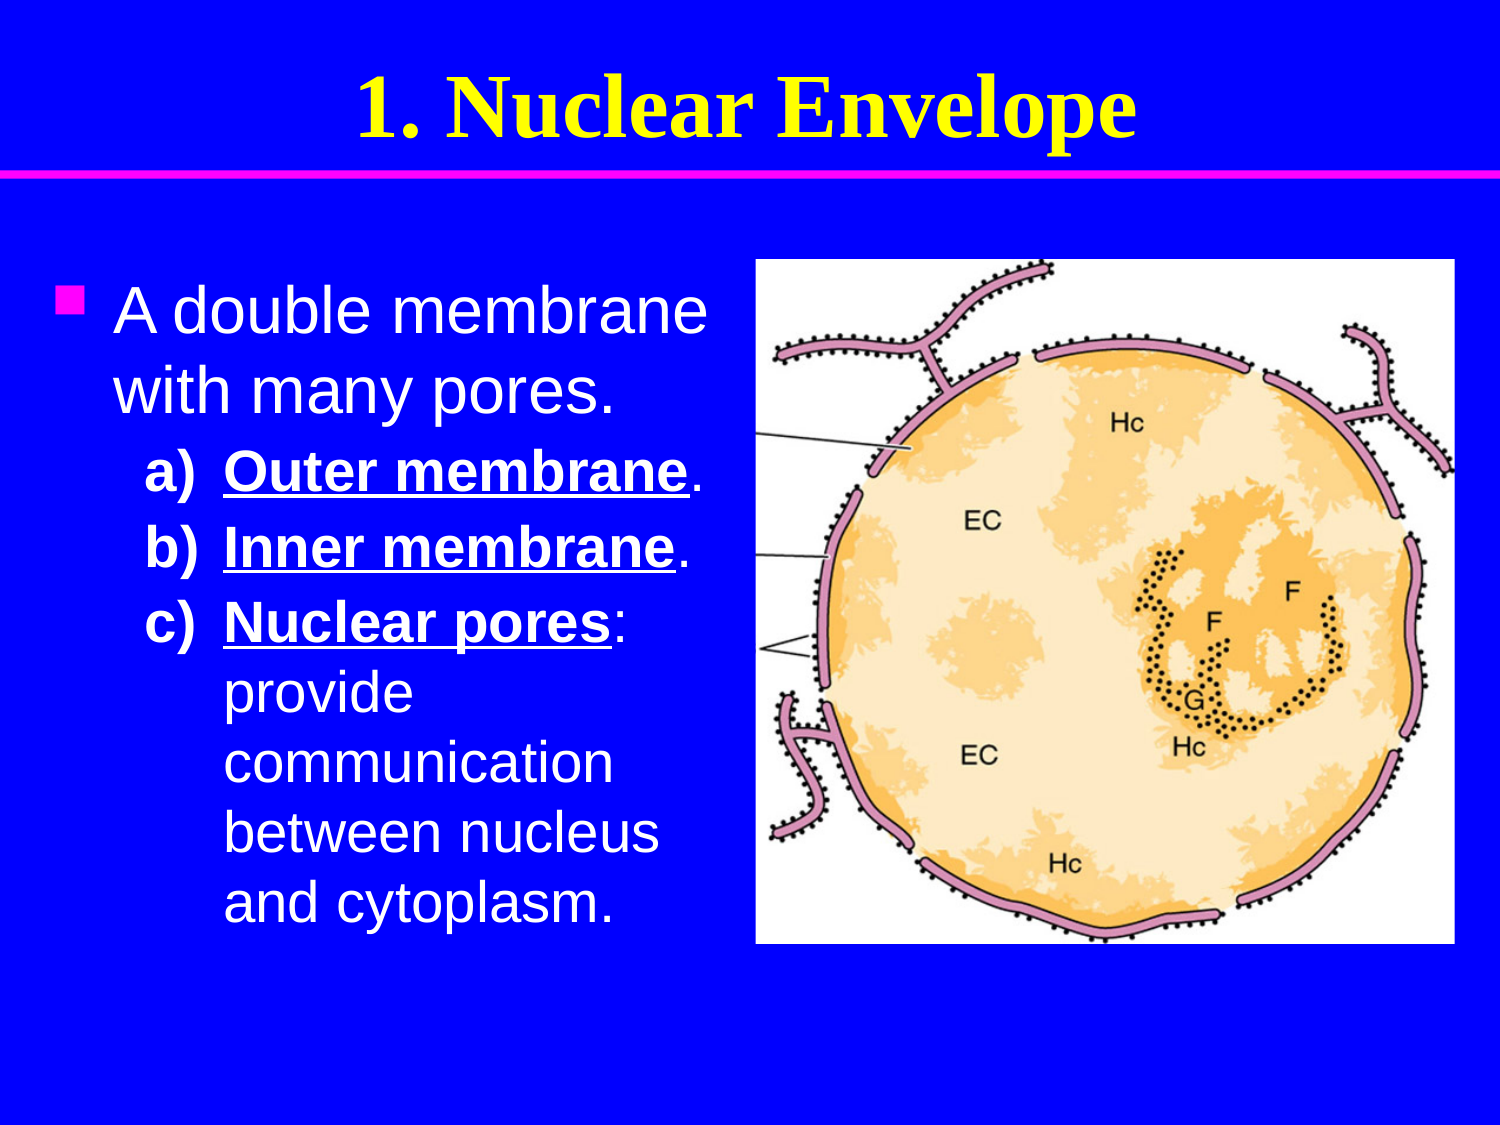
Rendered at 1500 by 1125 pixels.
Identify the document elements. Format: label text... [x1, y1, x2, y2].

list A double membrane with many pores. a) Outer membrane. b) Inner membrane. c) Nuclear pores: provide communication between nucleus and cytoplasm. [35, 259, 751, 953]
text_box [249, 291, 750, 834]
picture [755, 259, 1455, 944]
title 1. Nuclear Envelope [97, 36, 1396, 164]
